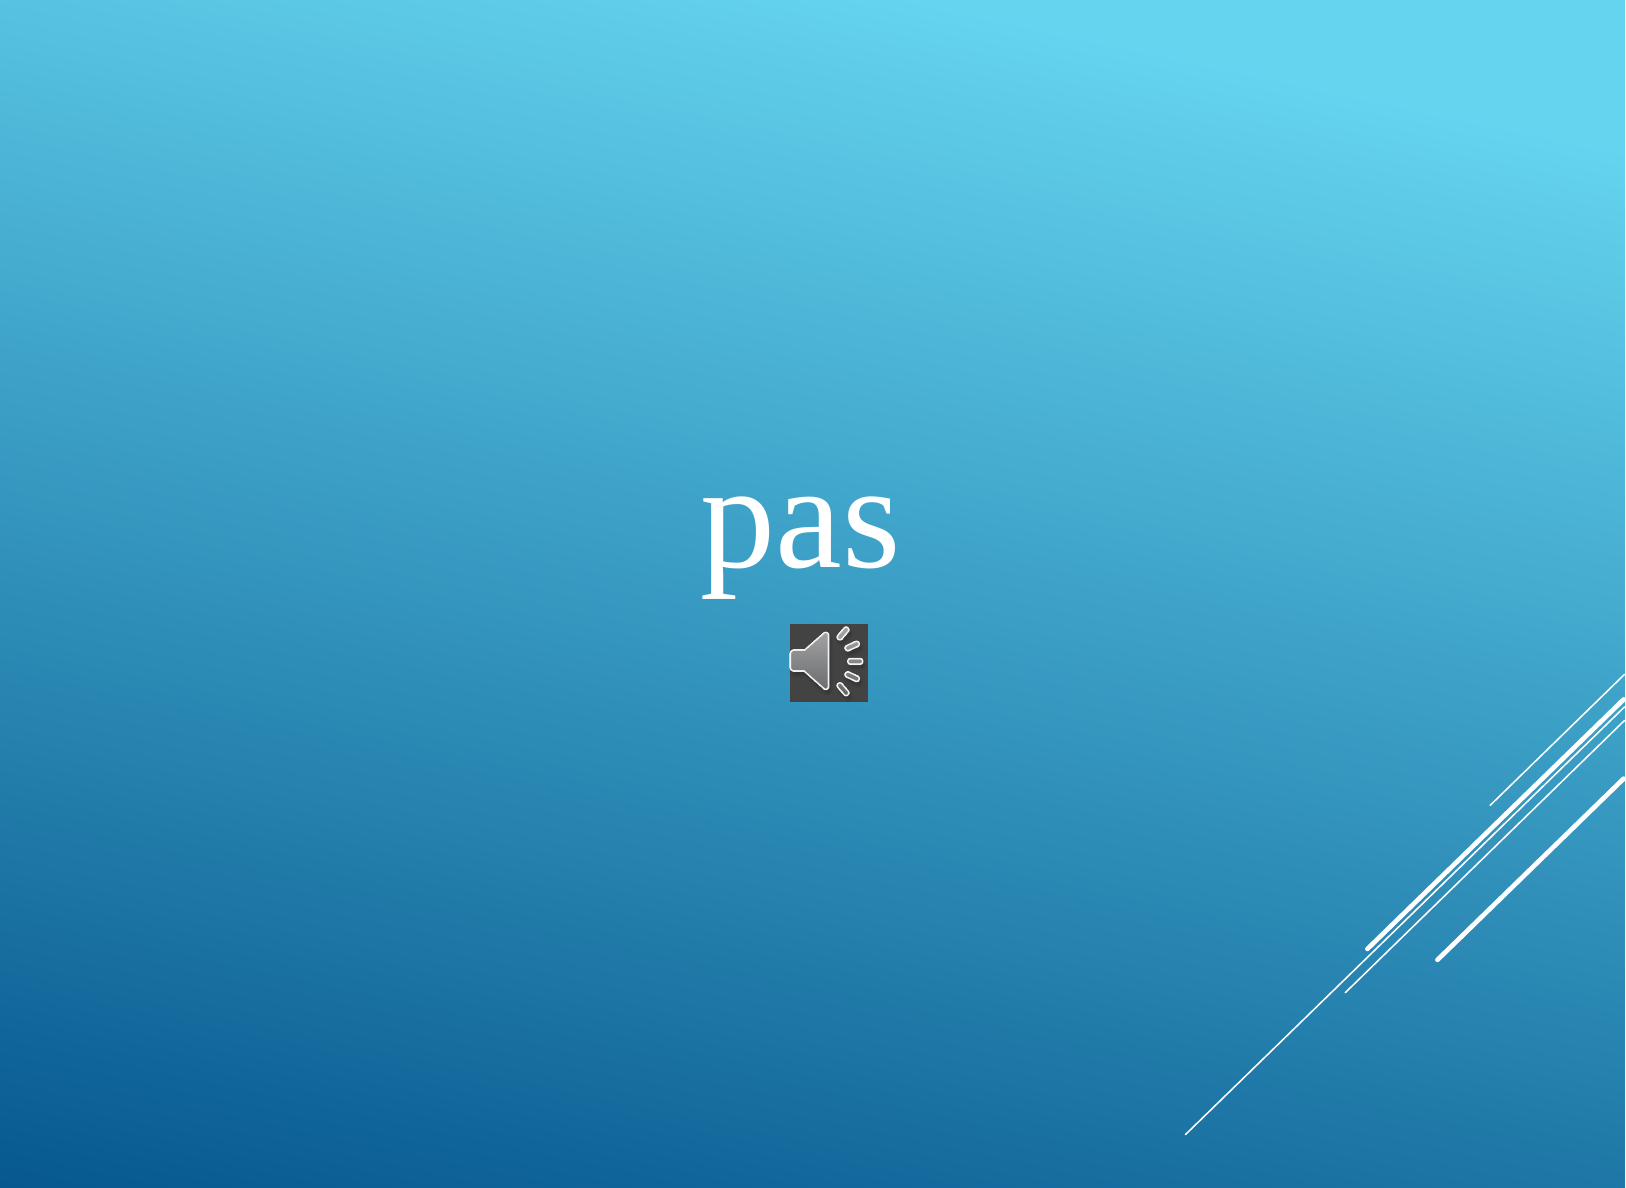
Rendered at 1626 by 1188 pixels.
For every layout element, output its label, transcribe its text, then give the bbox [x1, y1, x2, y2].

picture [788, 622, 869, 704]
text_box pas [257, 410, 1344, 606]
